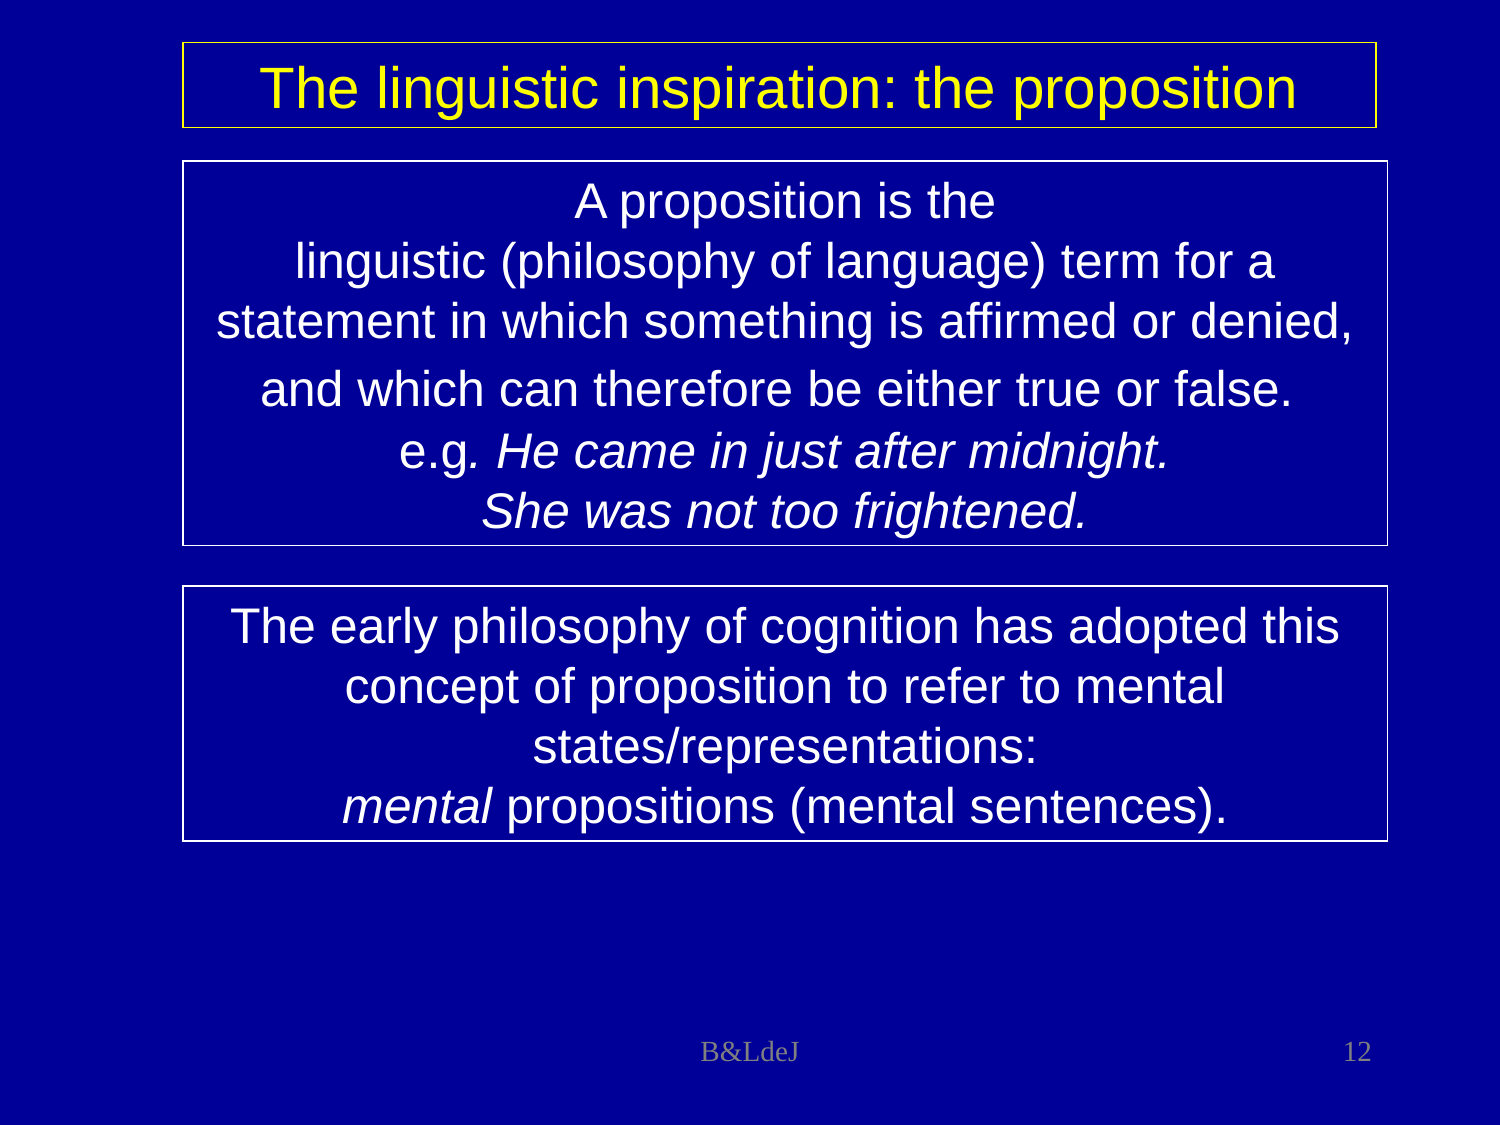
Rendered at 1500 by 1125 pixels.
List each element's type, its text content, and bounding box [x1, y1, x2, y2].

footer B&LdeJ [512, 1024, 988, 1101]
slide_number 12 [1074, 1024, 1388, 1101]
text_box The linguistic inspiration: the proposition [182, 42, 1376, 128]
text_box A proposition is the linguistic (philosophy of language) term for a statement in which something is affirmed or denied, and which can therefore be either true or false. e.g. He came in just after midnight. She was not too frightened. [183, 160, 1388, 546]
text_box The early philosophy of cognition has adopted this concept of proposition to refer to mental states/representations: mental propositions (mental sentences). [183, 586, 1388, 841]
